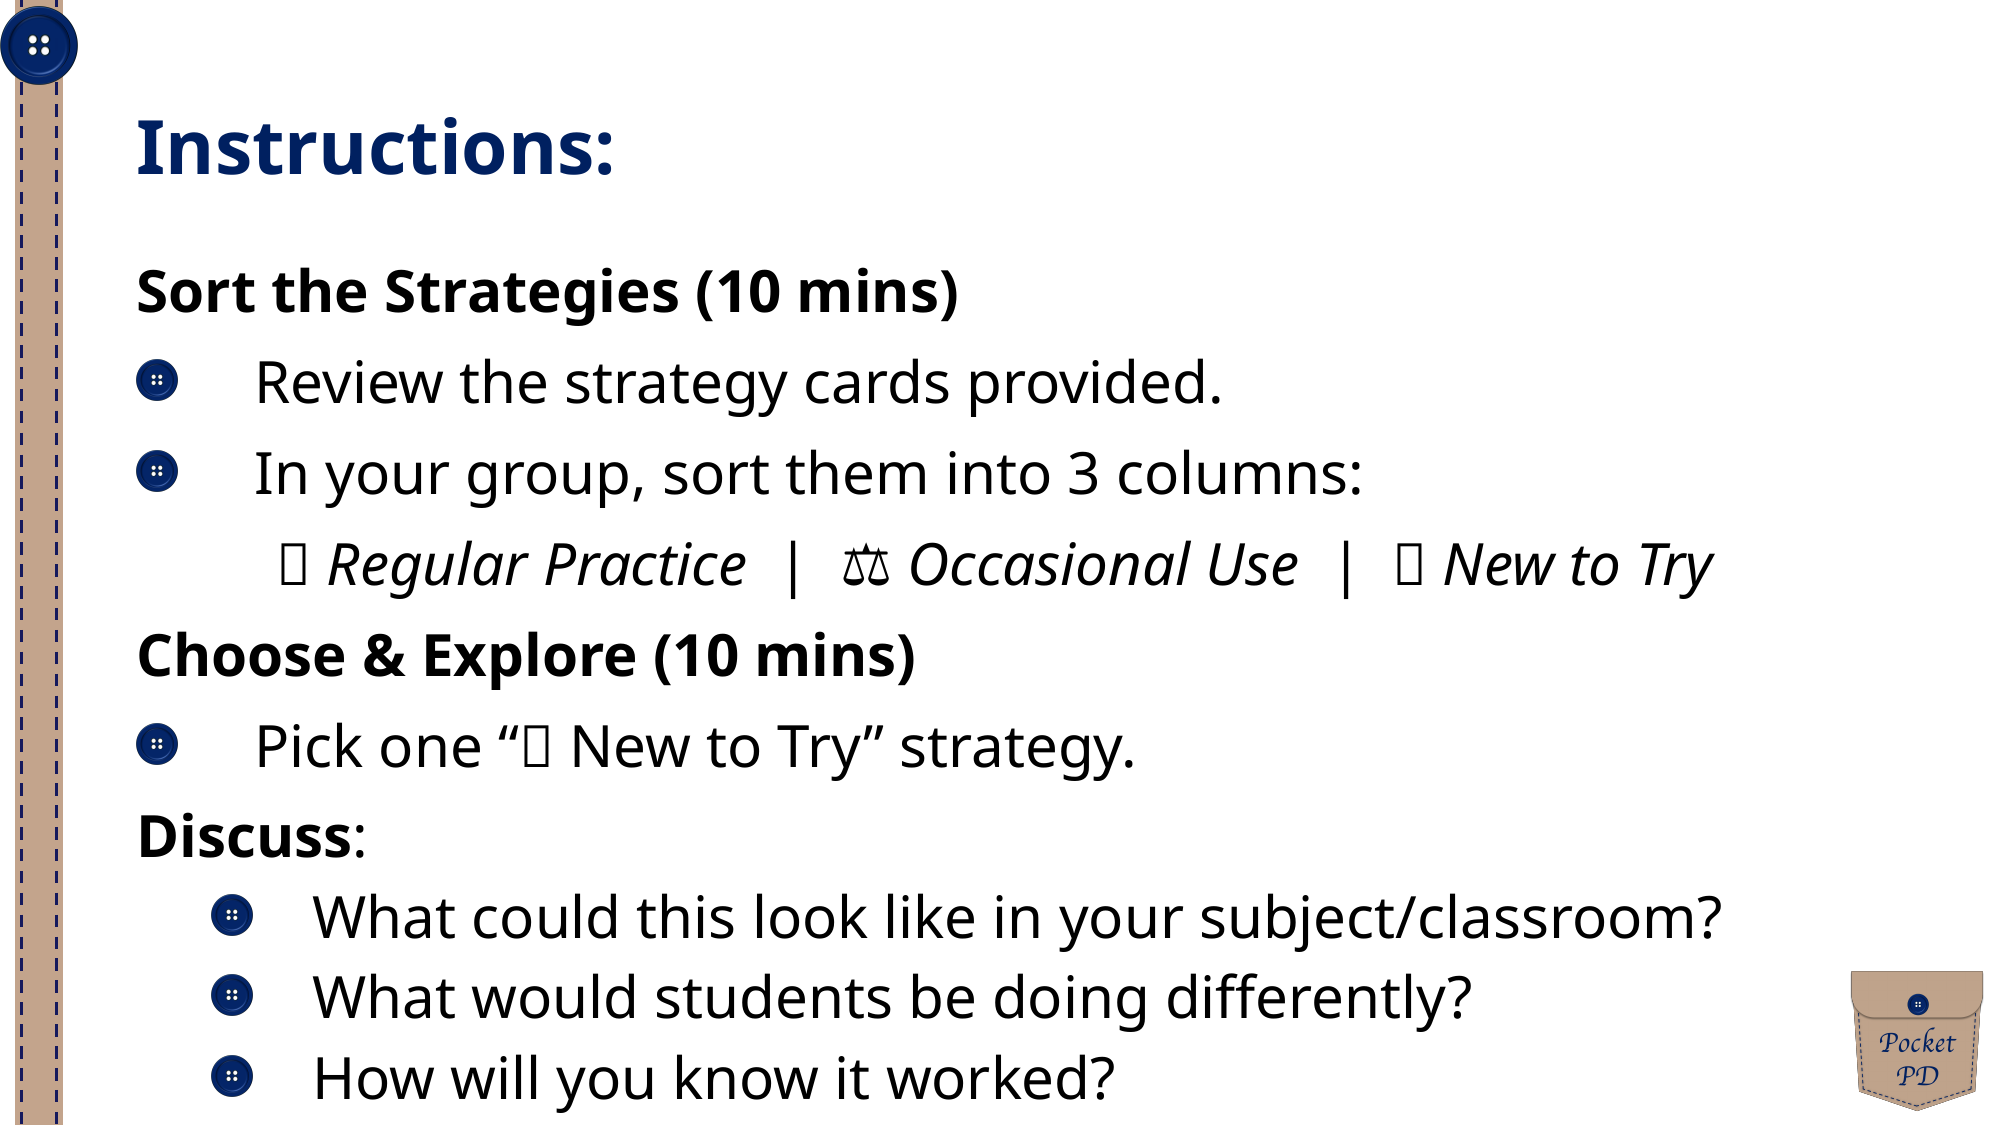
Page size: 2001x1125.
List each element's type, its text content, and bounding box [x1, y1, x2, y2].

picture [211, 974, 253, 1016]
picture [136, 723, 178, 765]
picture [211, 1055, 253, 1097]
list Instructions: [121, 102, 1366, 225]
list Sort the Strategies (10 mins) Review the strategy cards provided. In your group, sort them into 3 columns: 💪 Regular Practice | ⚖️ Occasional Use | 🚀 New to Try Choose & Explore (10 mins) Pick one “🚀 New to Try” strategy. Discuss: What could this look like in your subject/classroom? What would students be doing differently? How will you know it worked? [121, 247, 1868, 1104]
picture [1849, 970, 1985, 1112]
picture [136, 450, 178, 492]
picture [0, 6, 78, 85]
picture [136, 359, 178, 401]
picture [211, 894, 253, 936]
